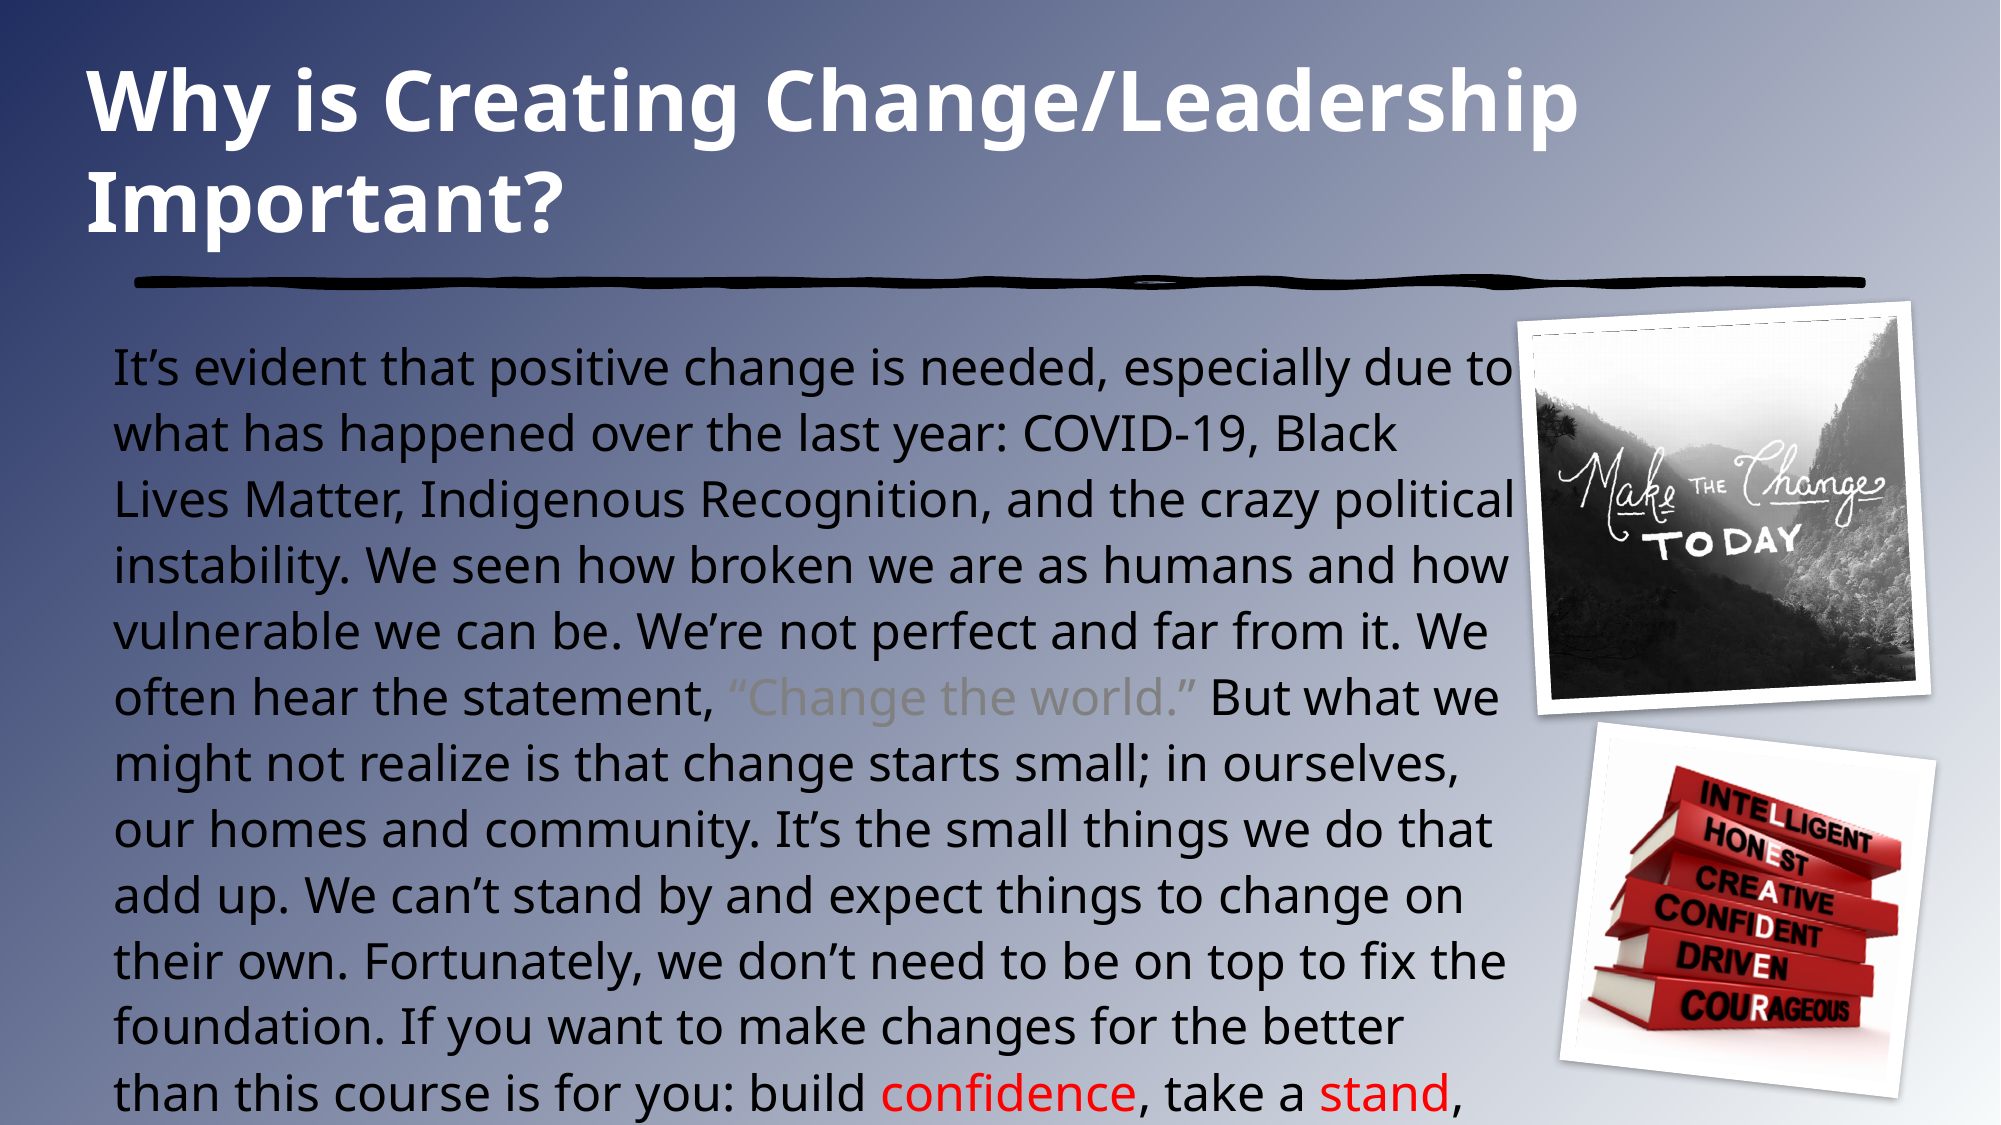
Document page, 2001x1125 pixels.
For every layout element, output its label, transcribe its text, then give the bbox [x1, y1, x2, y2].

title Why is Creating Change/Leadership Important? [71, 39, 1873, 258]
list It’s evident that positive change is needed, especially due to what has happened over the last year: COVID-19, Black Lives Matter, Indigenous Recognition, and the crazy political instability. We seen how broken we are as humans and how vulnerable we can be. We’re not perfect and far from it. We often hear the statement, “Change the world.” But what we might not realize is that change starts small; in ourselves, our homes and community. It’s the small things we do that add up. We can’t stand by and expect things to change on their own. Fortunately, we don’t need to be on top to fix the foundation. If you want to make changes for the better than this course is for you: build confidence, take a stand, and make a difference! [98, 321, 1533, 1081]
picture [1576, 739, 1920, 1082]
picture [1533, 317, 1915, 699]
